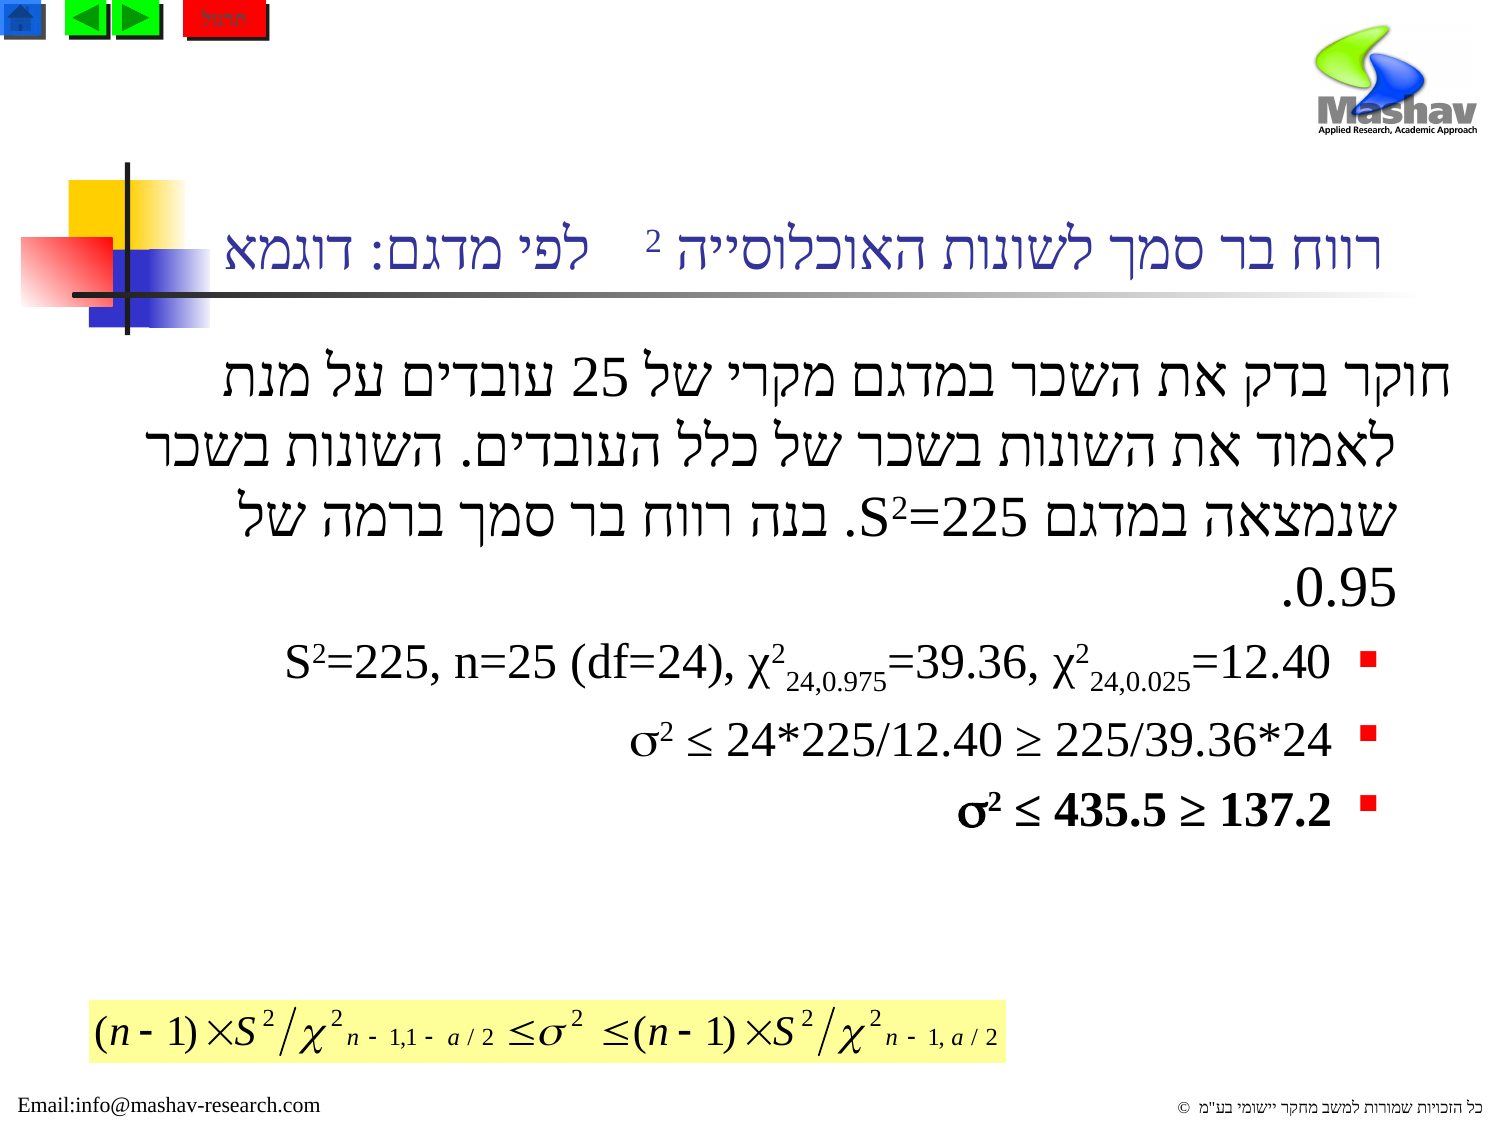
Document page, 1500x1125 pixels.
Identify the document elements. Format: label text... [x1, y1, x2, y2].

text_box תרגול [183, 0, 266, 37]
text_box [88, 999, 1006, 1064]
list חוקר בדק את השכר במדגם מקרי של 25 עובדים על מנת לאמוד את השונות בשכר של כלל העובדים. השונות בשכר שנמצאה במדגם S2=225. בנה רווח בר סמך ברמה של 0.95. S2=225, n=25 (df=24), χ224,0.975=39.36, χ224,0.025=12.40 24*225/39.36 ≤ 2 ≤ 24*225/12.40 137.2 ≤ 2 ≤ 435.5 [123, 330, 1470, 1007]
picture [1312, 23, 1477, 135]
title רווח בר סמך לשונות האוכלוסייה 2 לפי מדגם: דוגמא [159, 101, 1400, 289]
